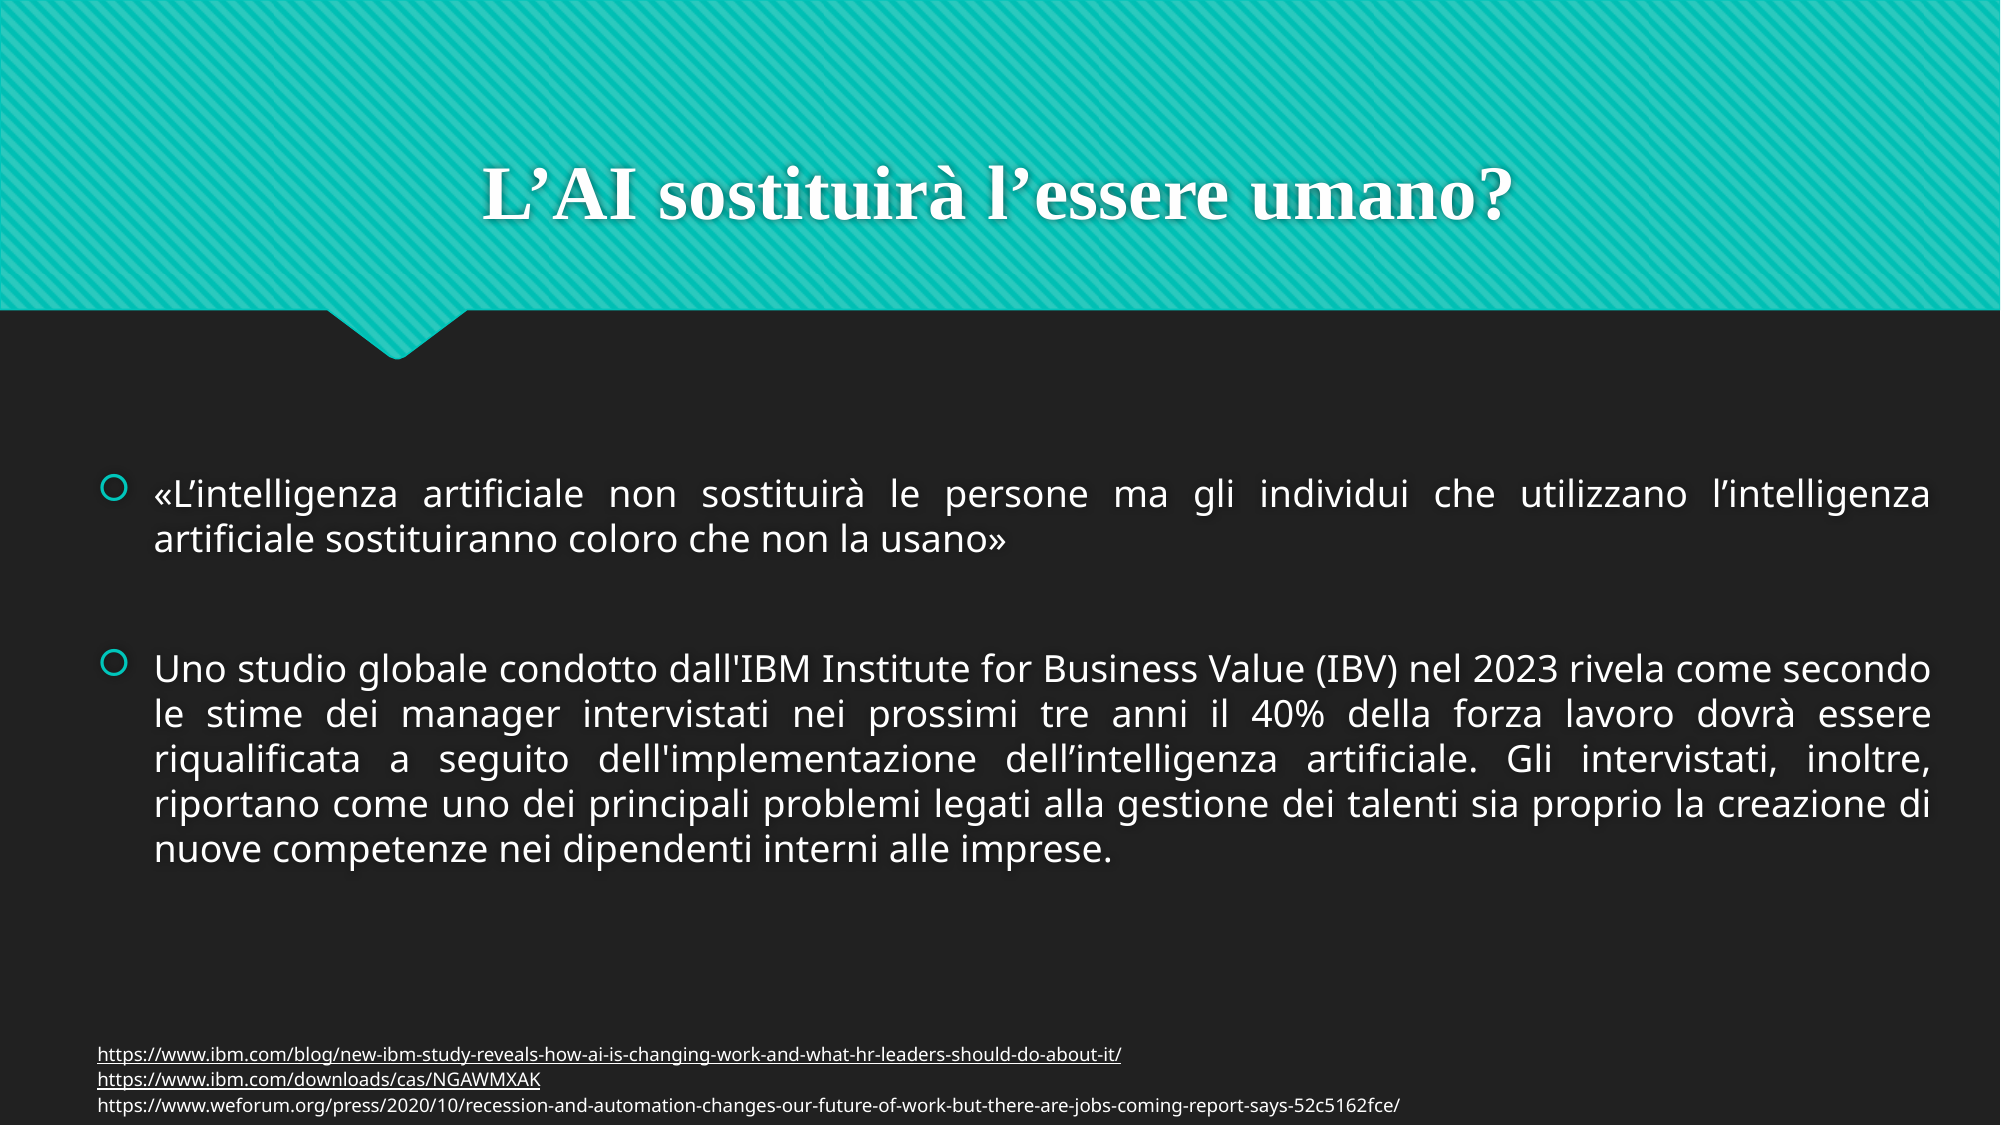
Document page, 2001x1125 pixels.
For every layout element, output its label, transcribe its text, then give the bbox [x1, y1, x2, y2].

footer https://www.ibm.com/blog/new-ibm-study-reveals-how-ai-is-changing-work-and-what-hr-leaders-should-do-about-it/ https://www.ibm.com/downloads/cas/NGAWMXAK https://www.weforum.org/press/2020/10/recession-and-automation-changes-our-future-of-work-but-there-are-jobs-coming-report-says-52c5162fce/ [82, 1103, 1745, 1125]
list «L’intelligenza artificiale non sostituirà le persone ma gli individui che utilizzano l’intelligenza artificiale sostituiranno coloro che non la usano» Uno studio globale condotto dall'IBM Institute for Business Value (IBV) nel 2023 rivela come secondo le stime dei manager intervistati nei prossimi tre anni il 40% della forza lavoro dovrà essere riqualificata a seguito dell'implementazione dell’intelligenza artificiale. Gli intervistati, inoltre, riportano come uno dei principali problemi legati alla gestione dei talenti sia proprio la creazione di nuove competenze nei dipendenti interni alle imprese. [82, 409, 1949, 1061]
title L’AI sostituirà l’essere umano? [467, 124, 1533, 243]
